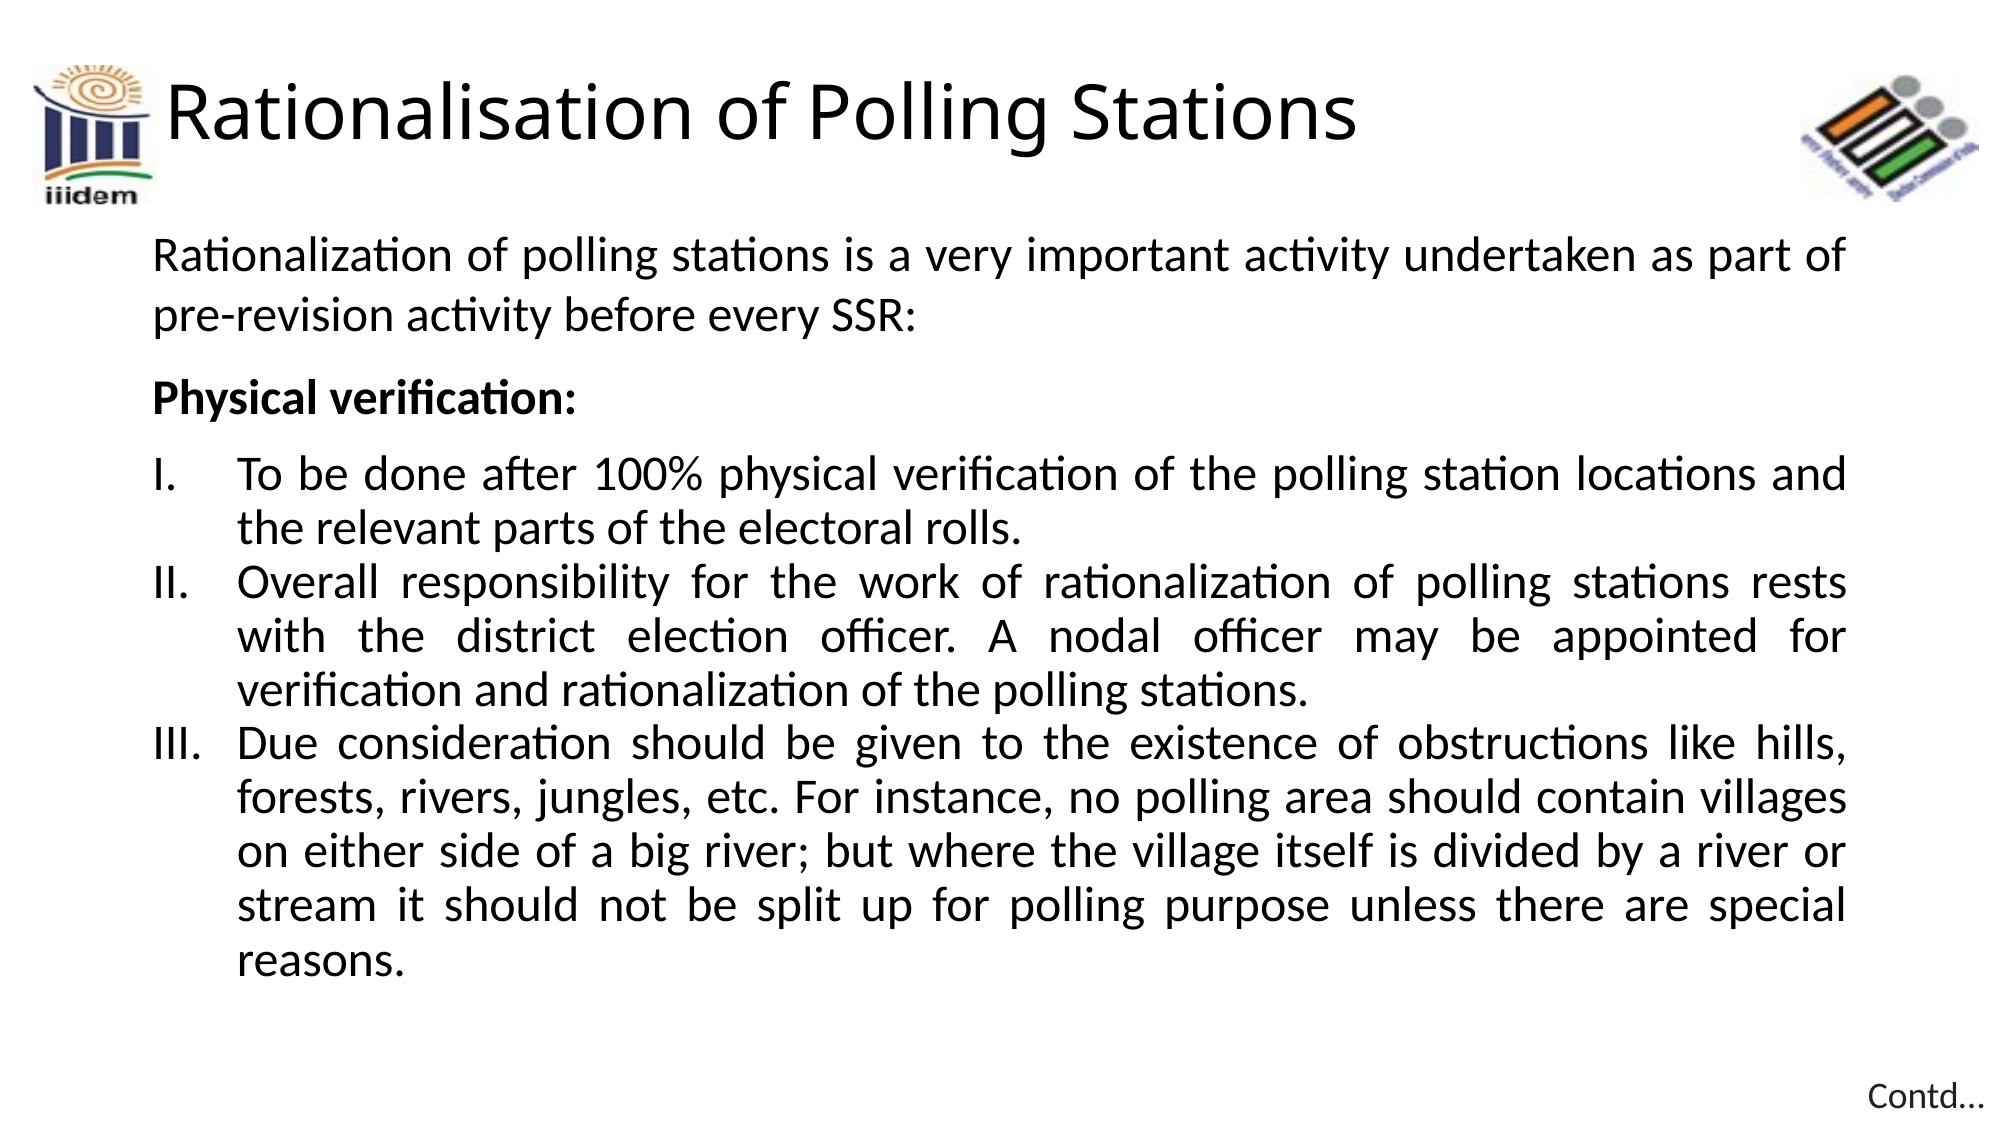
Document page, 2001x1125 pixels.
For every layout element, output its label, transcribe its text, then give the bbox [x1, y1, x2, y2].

title Rationalisation of Polling Stations [157, 66, 1851, 165]
list Rationalization of polling stations is a very important activity undertaken as part of pre-revision activity before every SSR: Physical verification: To be done after 100% physical verification of the polling station locations and the relevant parts of the electoral rolls. Overall responsibility for the work of rationalization of polling stations rests with the district election officer. A nodal officer may be appointed for verification and rationalization of the polling stations. Due consideration should be given to the existence of obstructions like hills, forests, rivers, jungles, etc. For instance, no polling area should contain villages on either side of a big river; but where the village itself is divided by a river or stream it should not be split up for polling purpose unless there are special reasons. [137, 213, 1863, 1035]
picture [1799, 74, 1979, 202]
picture [33, 65, 157, 206]
text_box Contd… [1853, 1063, 2000, 1124]
